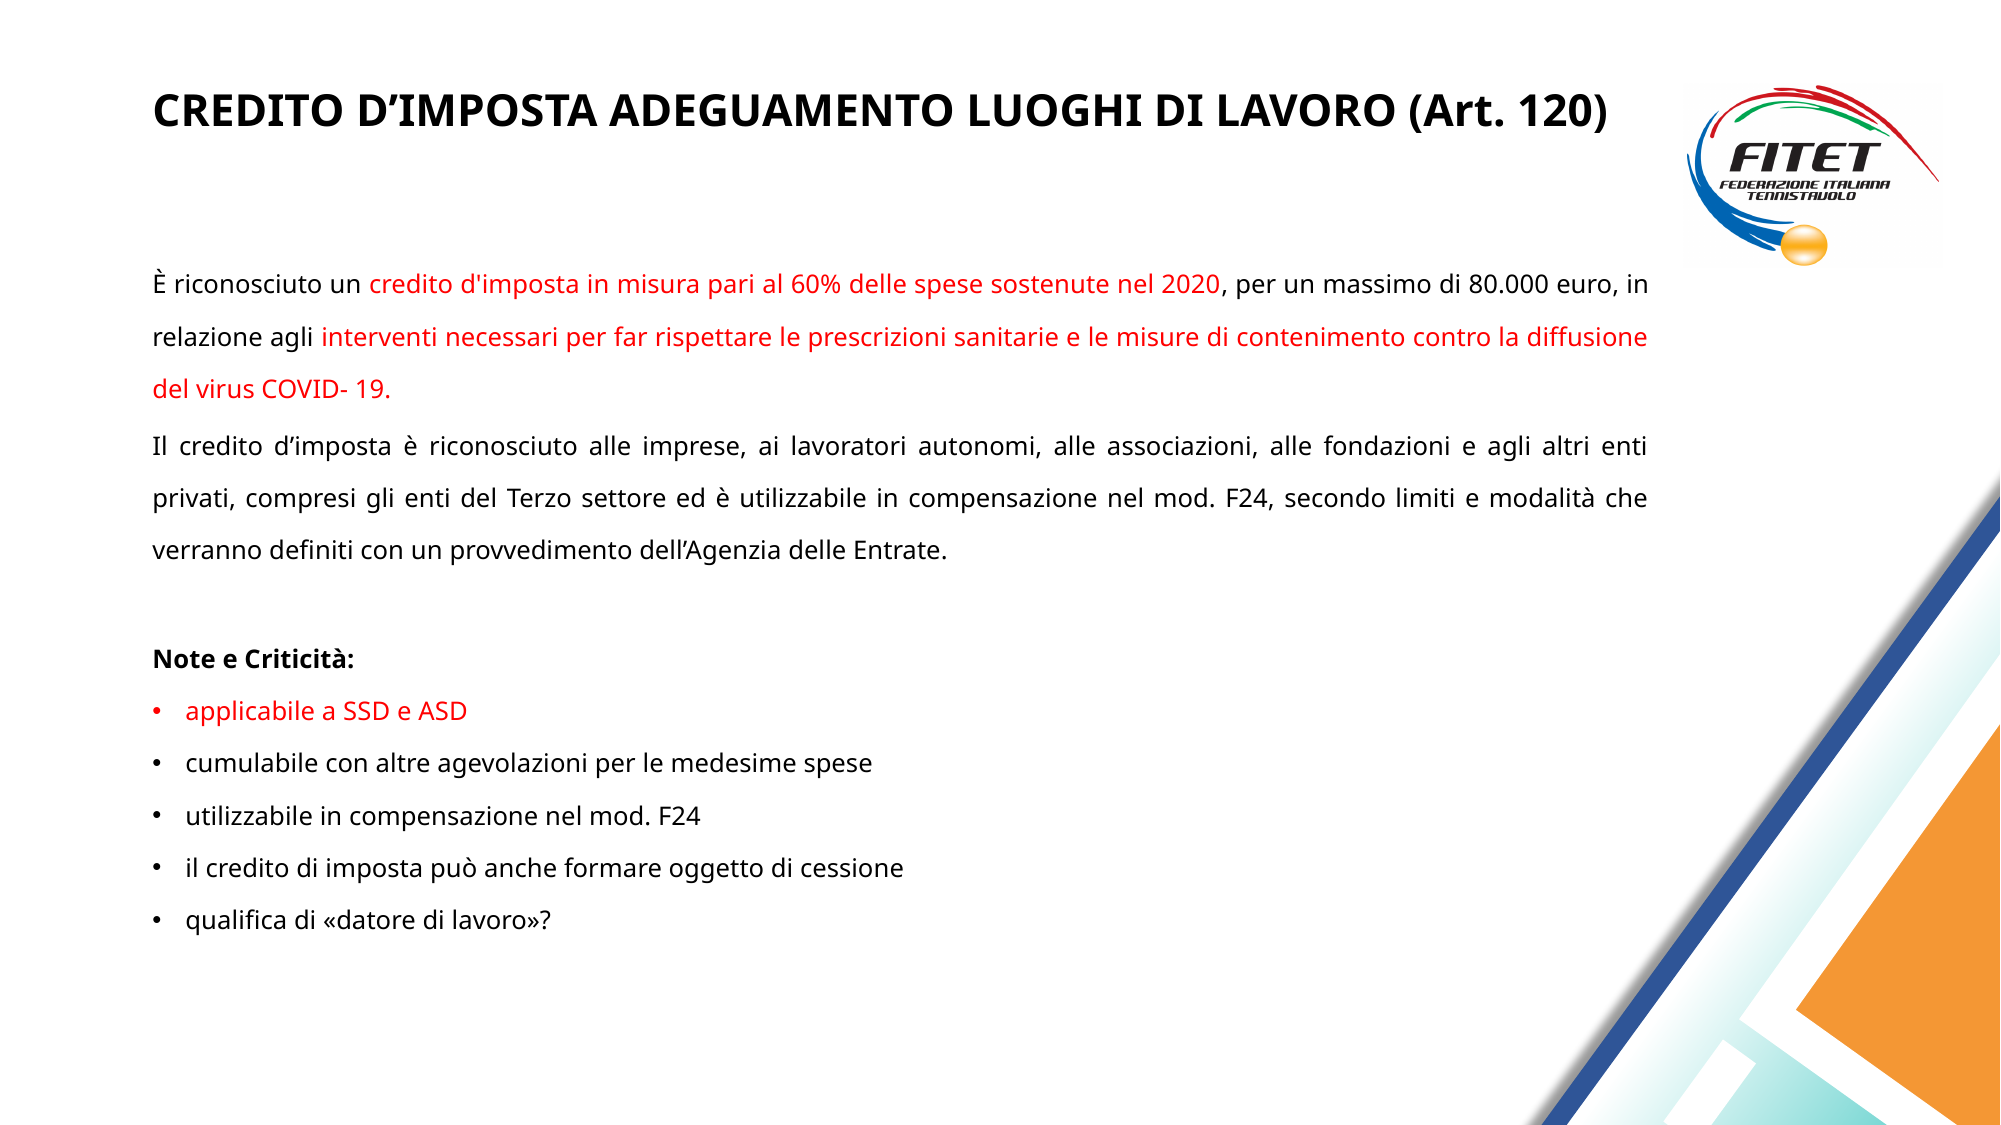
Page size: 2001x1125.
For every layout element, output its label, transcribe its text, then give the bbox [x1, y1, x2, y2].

list È riconosciuto un credito d'imposta in misura pari al 60% delle spese sostenute nel 2020, per un massimo di 80.000 euro, in relazione agli interventi necessari per far rispettare le prescrizioni sanitarie e le misure di contenimento contro la diffusione del virus COVID- 19. Il credito d’imposta è riconosciuto alle imprese, ai lavoratori autonomi, alle associazioni, alle fondazioni e agli altri enti privati, compresi gli enti del Terzo settore ed è utilizzabile in compensazione nel mod. F24, secondo limiti e modalità che verranno definiti con un provvedimento dell’Agenzia delle Entrate. Note e Criticità: applicabile a SSD e ASD cumulabile con altre agevolazioni per le medesime spese utilizzabile in compensazione nel mod. F24 il credito di imposta può anche formare oggetto di cessione qualifica di «datore di lavoro»? [137, 239, 1665, 953]
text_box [1481, 306, 2000, 1125]
picture [1682, 83, 1943, 268]
title CREDITO D’IMPOSTA ADEGUAMENTO LUOGHI DI LAVORO (Art. 120) [137, 59, 1665, 239]
